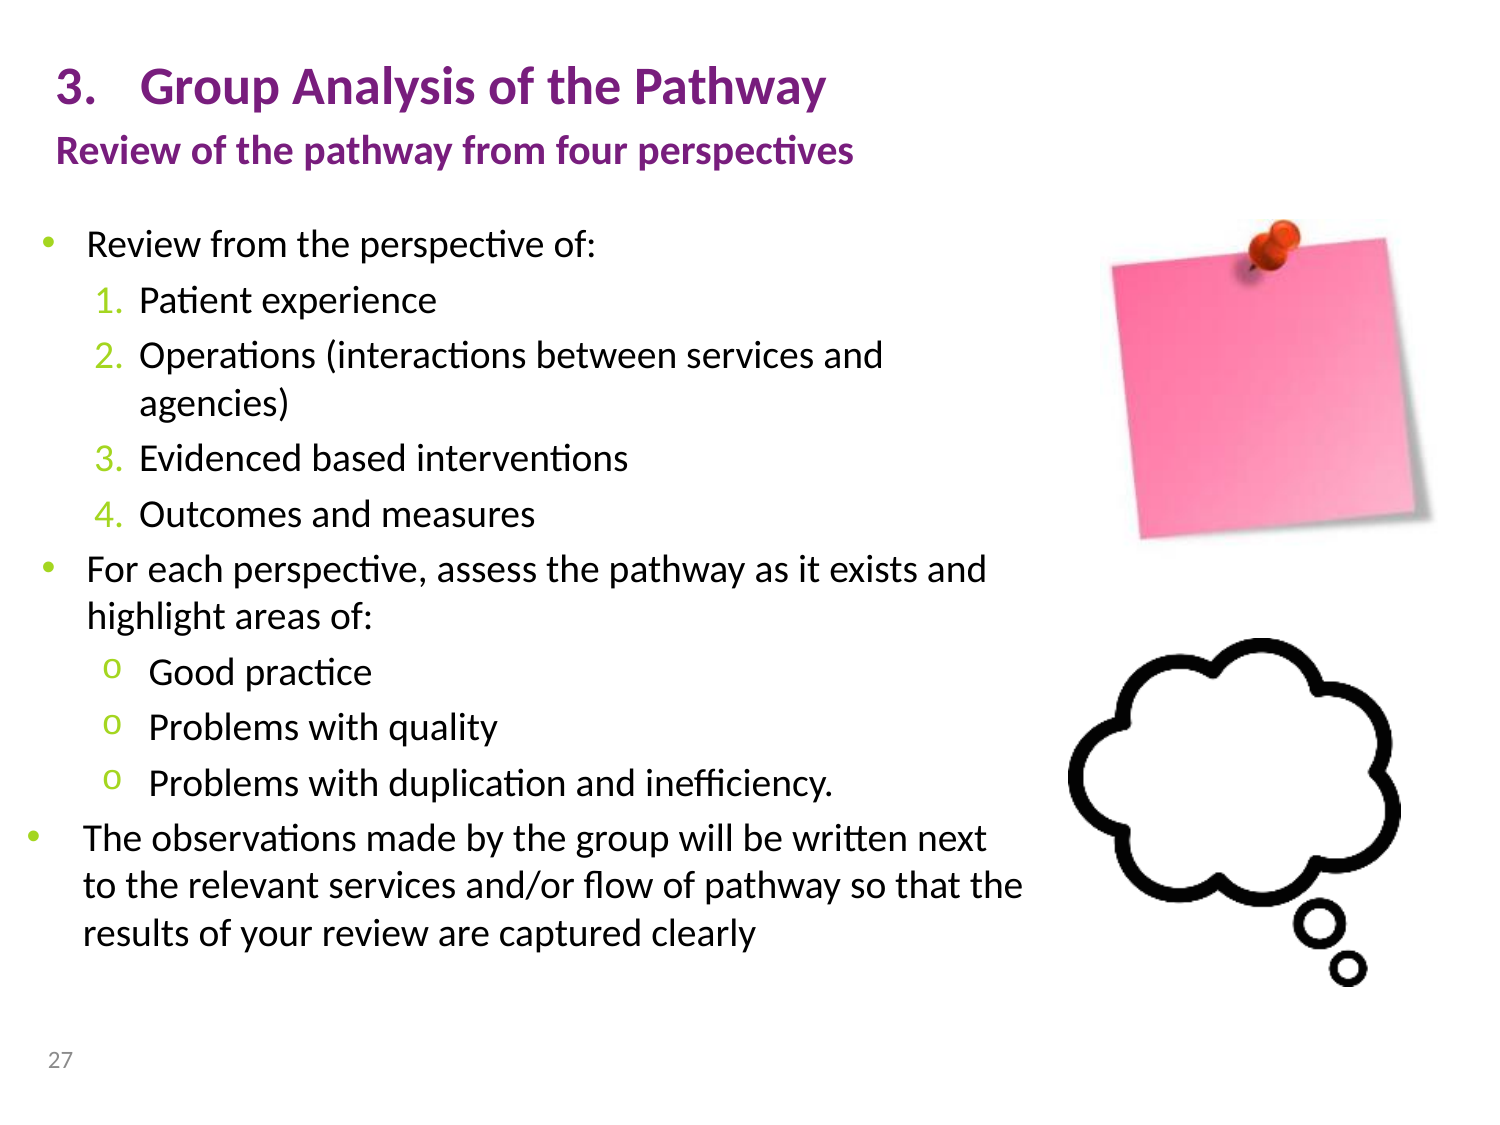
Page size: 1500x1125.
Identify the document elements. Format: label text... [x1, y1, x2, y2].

text_box [500, 312, 1000, 813]
list Group Analysis of the Pathway Review of the pathway from four perspectives [41, 42, 890, 192]
picture [1068, 638, 1401, 987]
list Review from the perspective of: Patient experience Operations (interactions between services and agencies) Evidenced based interventions Outcomes and measures For each perspective, assess the pathway as it exists and highlight areas of: Good practice Problems with quality Problems with duplication and inefficiency. The observations made by the group will be written next to the relevant services and/or flow of pathway so that the results of your review are captured clearly [11, 211, 1042, 987]
picture [1100, 218, 1444, 563]
